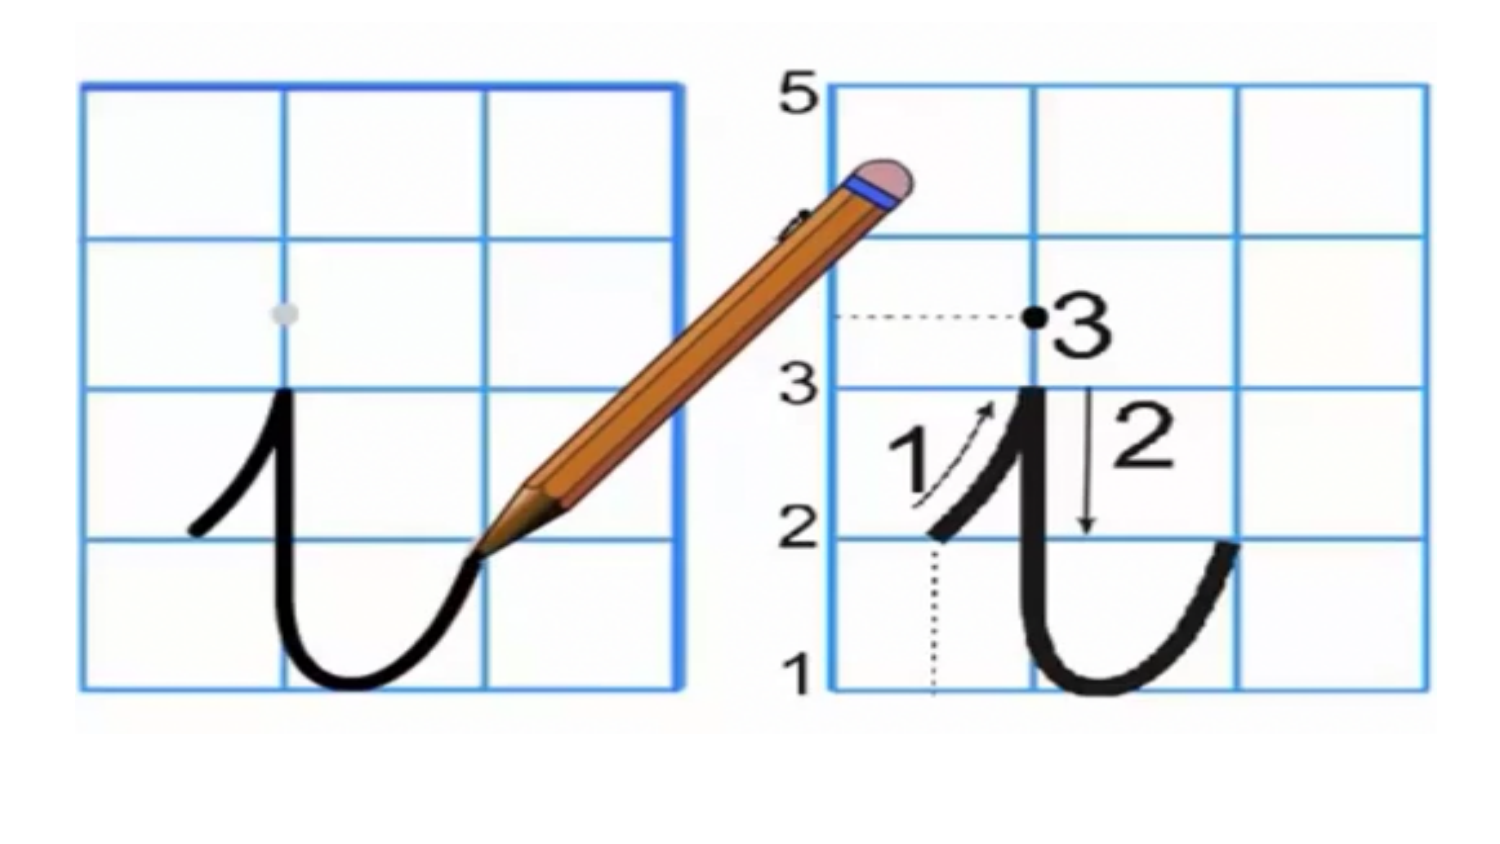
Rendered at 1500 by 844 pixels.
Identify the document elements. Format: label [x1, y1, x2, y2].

text_box [74, 21, 1438, 735]
